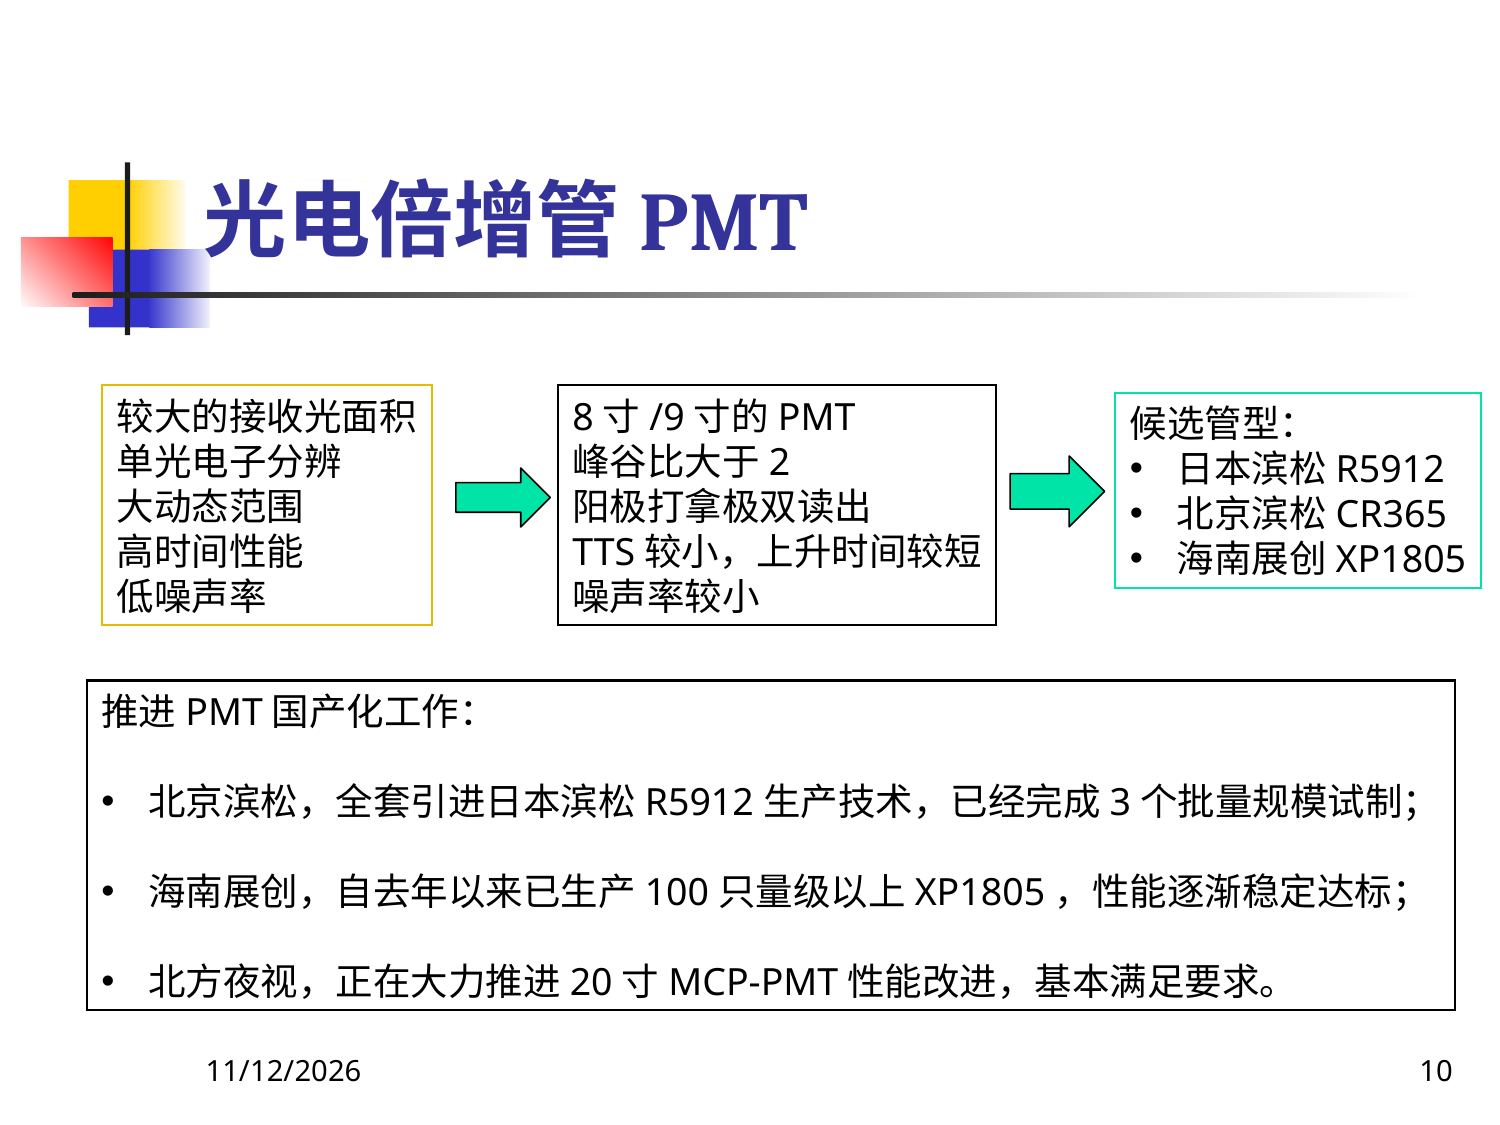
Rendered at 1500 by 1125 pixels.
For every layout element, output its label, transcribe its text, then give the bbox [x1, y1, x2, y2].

text_box 候选管型： 日本滨松R5912 北京滨松CR365 海南展创XP1805 [1114, 392, 1482, 589]
text_box 推进PMT国产化工作： 北京滨松，全套引进日本滨松R5912生产技术，已经完成3个批量规模试制； 海南展创，自去年以来已生产100只量级以上XP1805，性能逐渐稳定达标； 北方夜视，正在大力推进20寸MCP-PMT性能改进，基本满足要求。 [86, 679, 1456, 1011]
text_box [1010, 455, 1105, 527]
text_box [455, 467, 551, 528]
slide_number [190, 1024, 504, 1100]
slide_number 10 [1155, 1024, 1468, 1100]
text_box 较大的接收光面积 单光电子分辨 大动态范围 高时间性能 低噪声率 [101, 384, 433, 626]
title 光电倍增管PMT [188, 35, 1468, 275]
text_box 8寸/9寸的PMT 峰谷比大于2 阳极打拿极双读出 TTS较小，上升时间较短 噪声率较小 [557, 384, 997, 626]
